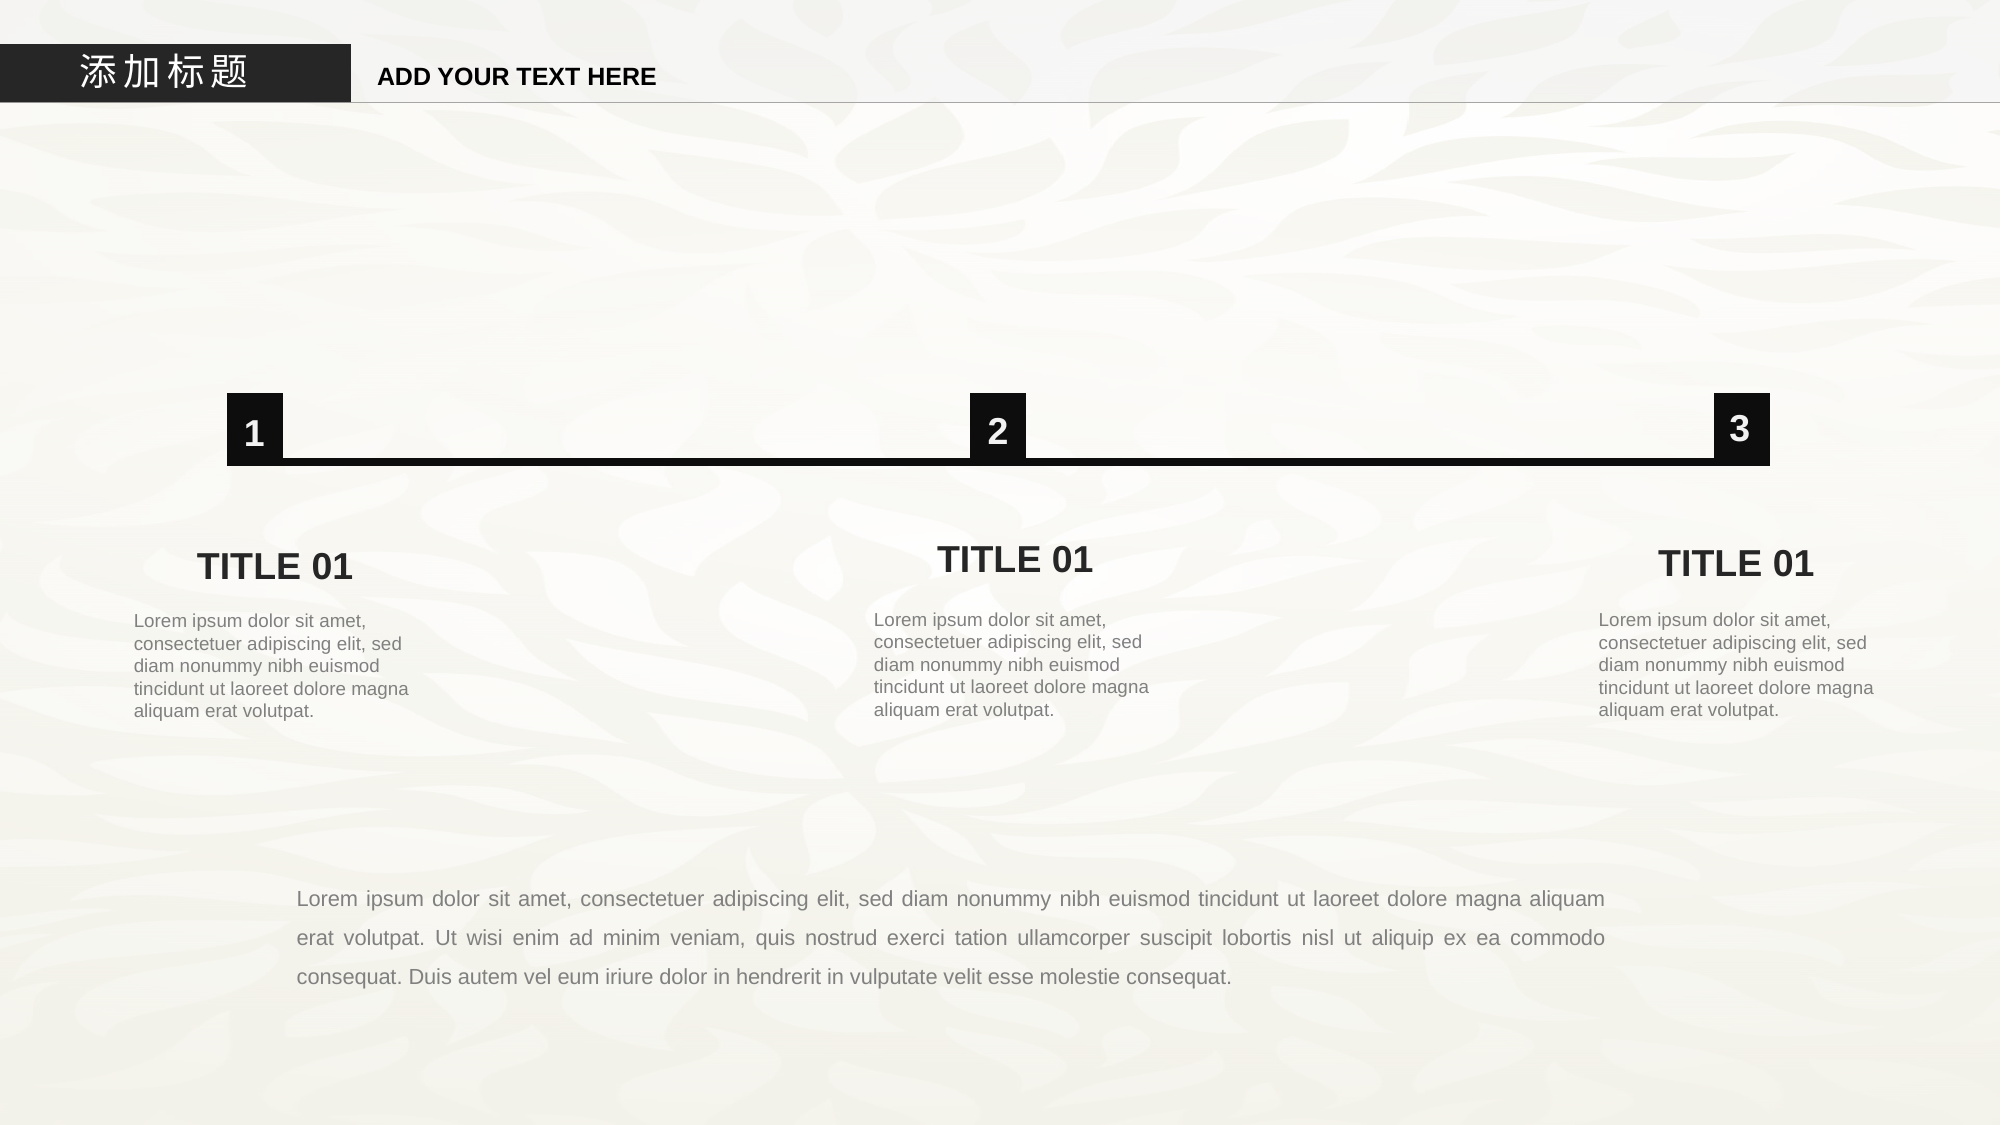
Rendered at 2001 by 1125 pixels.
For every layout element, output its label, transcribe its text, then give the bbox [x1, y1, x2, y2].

text_box Lorem ipsum dolor sit amet, consectetuer adipiscing elit, sed diam nonummy nibh euismod tincidunt ut laoreet dolore magna aliquam erat volutpat. [1583, 600, 1917, 728]
text_box TITLE 01 [1643, 531, 1926, 592]
text_box [227, 458, 1770, 466]
text_box 添加标题 [65, 40, 308, 101]
text_box [970, 393, 1026, 463]
text_box [1714, 393, 1770, 463]
text_box TITLE 01 [182, 535, 465, 595]
text_box 1 [229, 401, 282, 461]
text_box 3 [1714, 396, 1768, 457]
text_box Lorem ipsum dolor sit amet, consectetuer adipiscing elit, sed diam nonummy nibh euismod tincidunt ut laoreet dolore magna aliquam erat volutpat. Ut wisi enim ad minim veniam, quis nostrud exerci tation ullamcorper suscipit lobortis nisl ut aliquip ex ea commodo consequat. Duis autem vel eum iriure dolor in hendrerit in vulputate velit esse molestie consequat. [281, 863, 1622, 997]
text_box [227, 393, 283, 463]
text_box Lorem ipsum dolor sit amet, consectetuer adipiscing elit, sed diam nonummy nibh euismod tincidunt ut laoreet dolore magna aliquam erat volutpat. [118, 601, 452, 729]
text_box Lorem ipsum dolor sit amet, consectetuer adipiscing elit, sed diam nonummy nibh euismod tincidunt ut laoreet dolore magna aliquam erat volutpat. [859, 599, 1192, 728]
text_box ADD YOUR TEXT HERE [362, 53, 824, 98]
text_box TITLE 01 [922, 527, 1205, 588]
text_box 2 [972, 399, 1026, 460]
